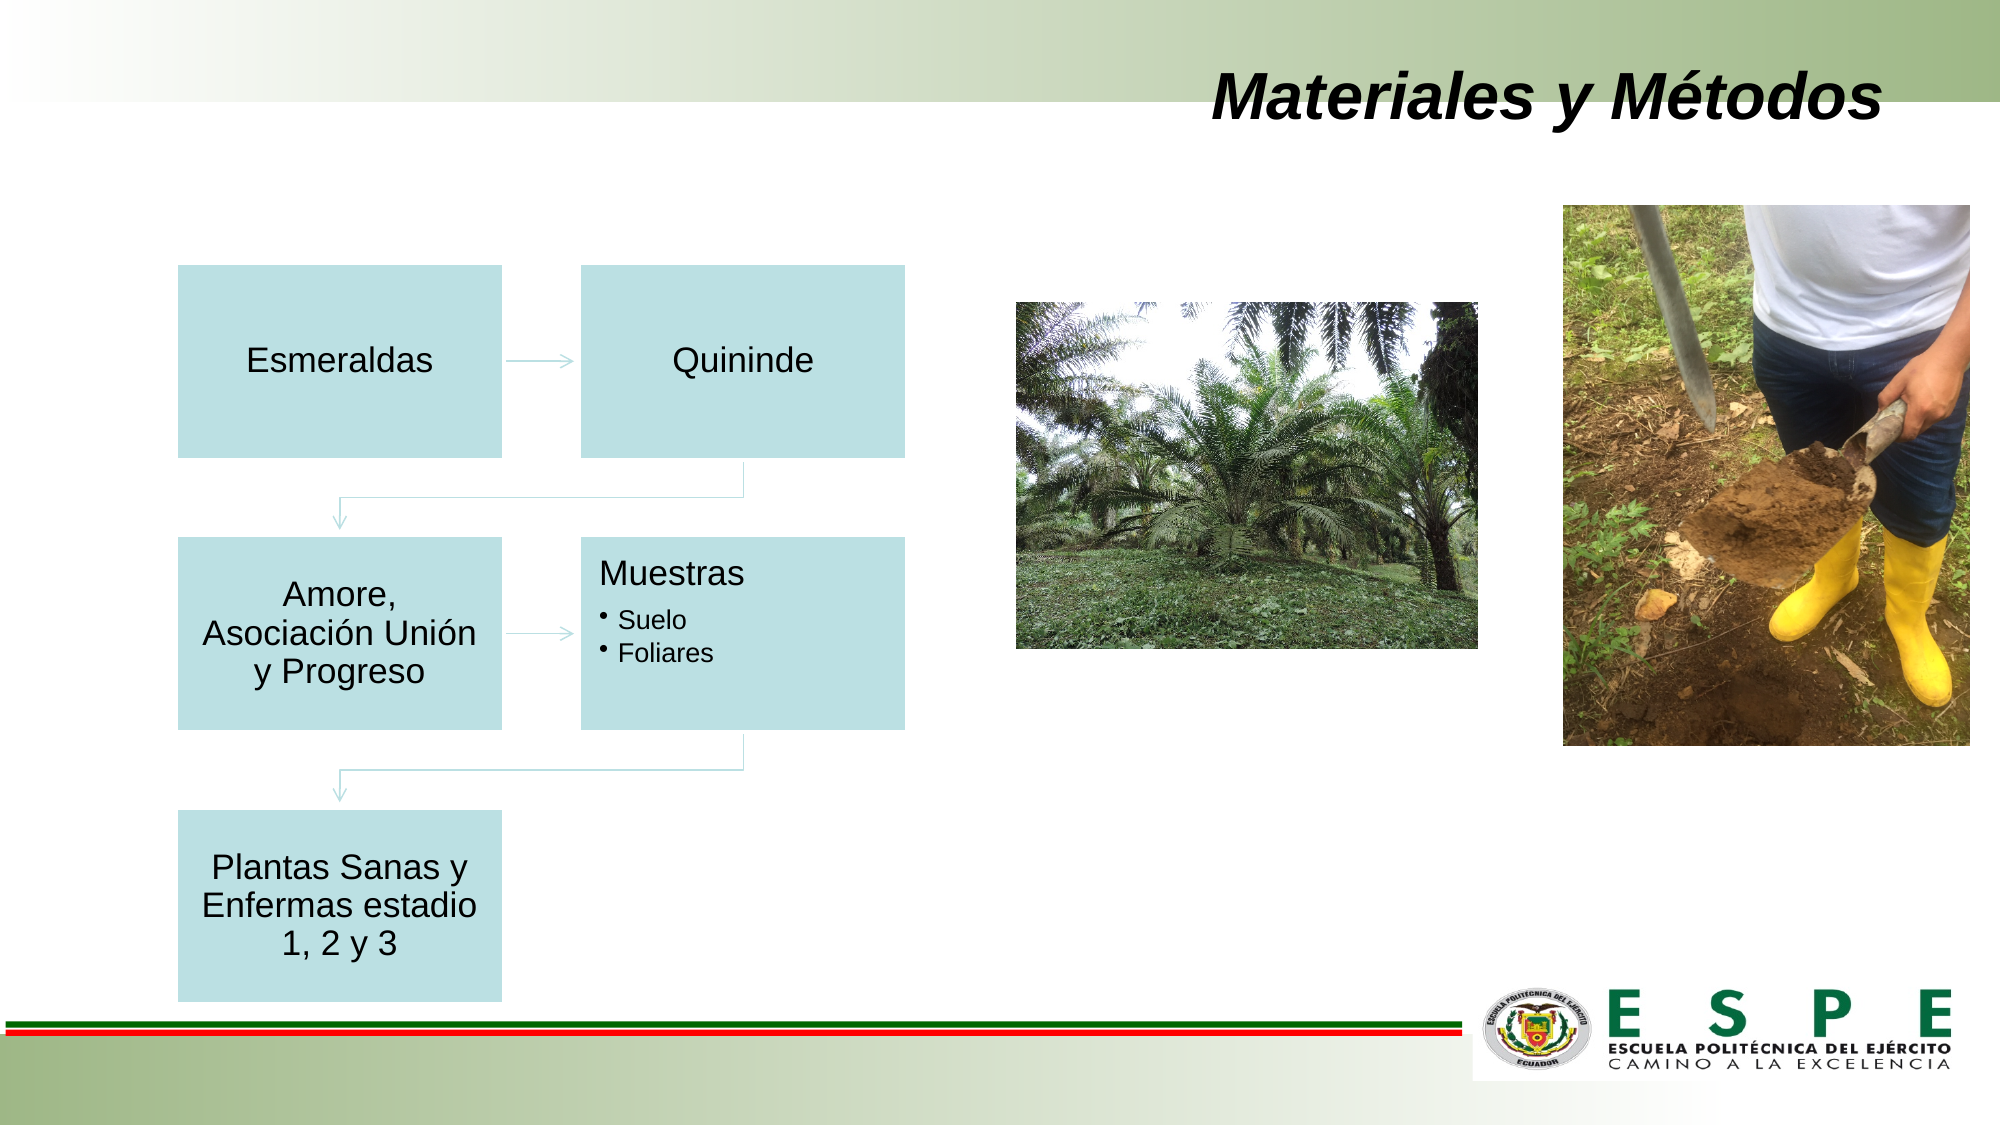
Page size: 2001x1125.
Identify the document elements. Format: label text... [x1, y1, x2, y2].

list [1016, 302, 1478, 649]
picture [1563, 204, 1970, 746]
title Materiales y Métodos [99, 45, 1900, 233]
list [99, 262, 984, 1006]
picture [1472, 976, 1977, 1081]
